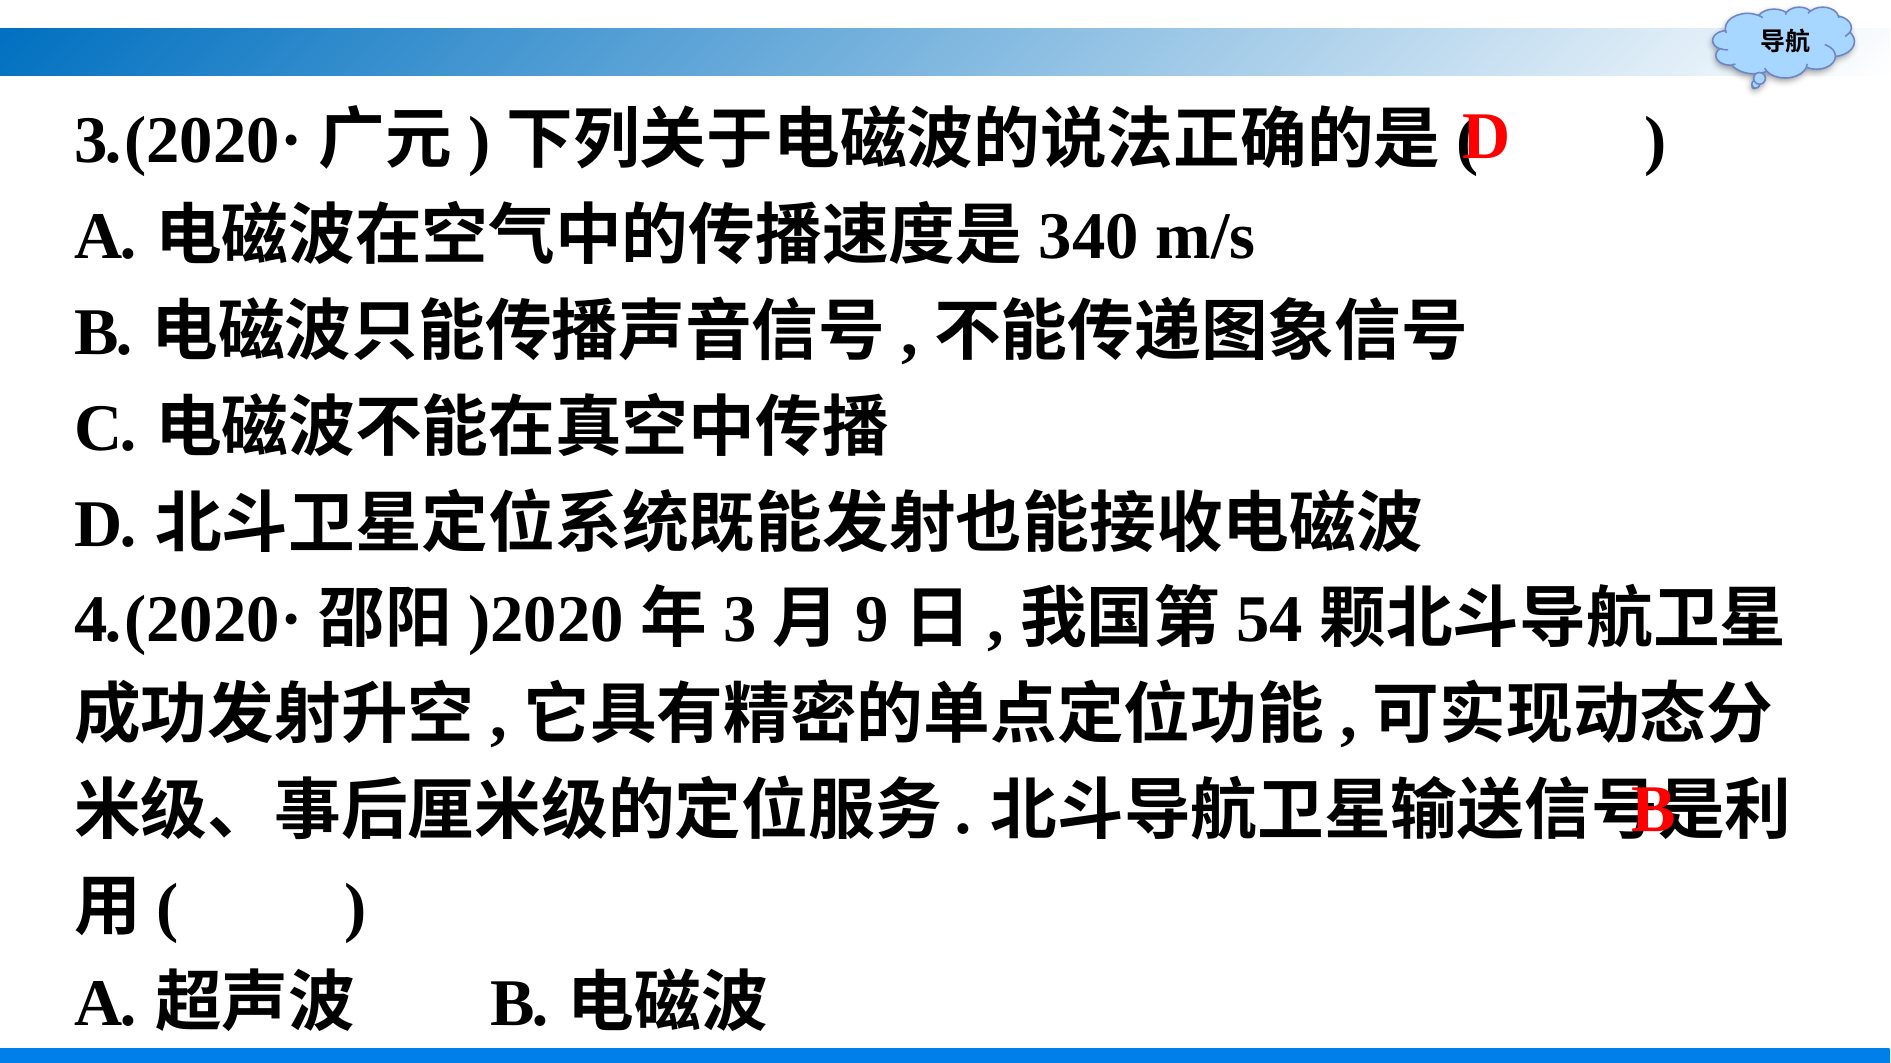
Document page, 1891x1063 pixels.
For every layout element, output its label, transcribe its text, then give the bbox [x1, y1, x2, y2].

text_box B [1617, 757, 1692, 853]
text_box D [1448, 84, 1527, 180]
text_box 3.(2020·广元)下列关于电磁波的说法正确的是( ) A.电磁波在空气中的传播速度是340 m/s B.电磁波只能传播声音信号,不能传递图象信号 C.电磁波不能在真空中传播 D.北斗卫星定位系统既能发射也能接收电磁波 4.(2020·邵阳)2020年3月9日,我国第54颗北斗导航卫星成功发射升空,它具有精密的单点定位功能,可实现动态分米级、事后厘米级的定位服务.北斗导航卫星输送信号是利用( ) A.超声波 B.电磁波 C.次声波 D.以上都不是 [59, 72, 1833, 1063]
